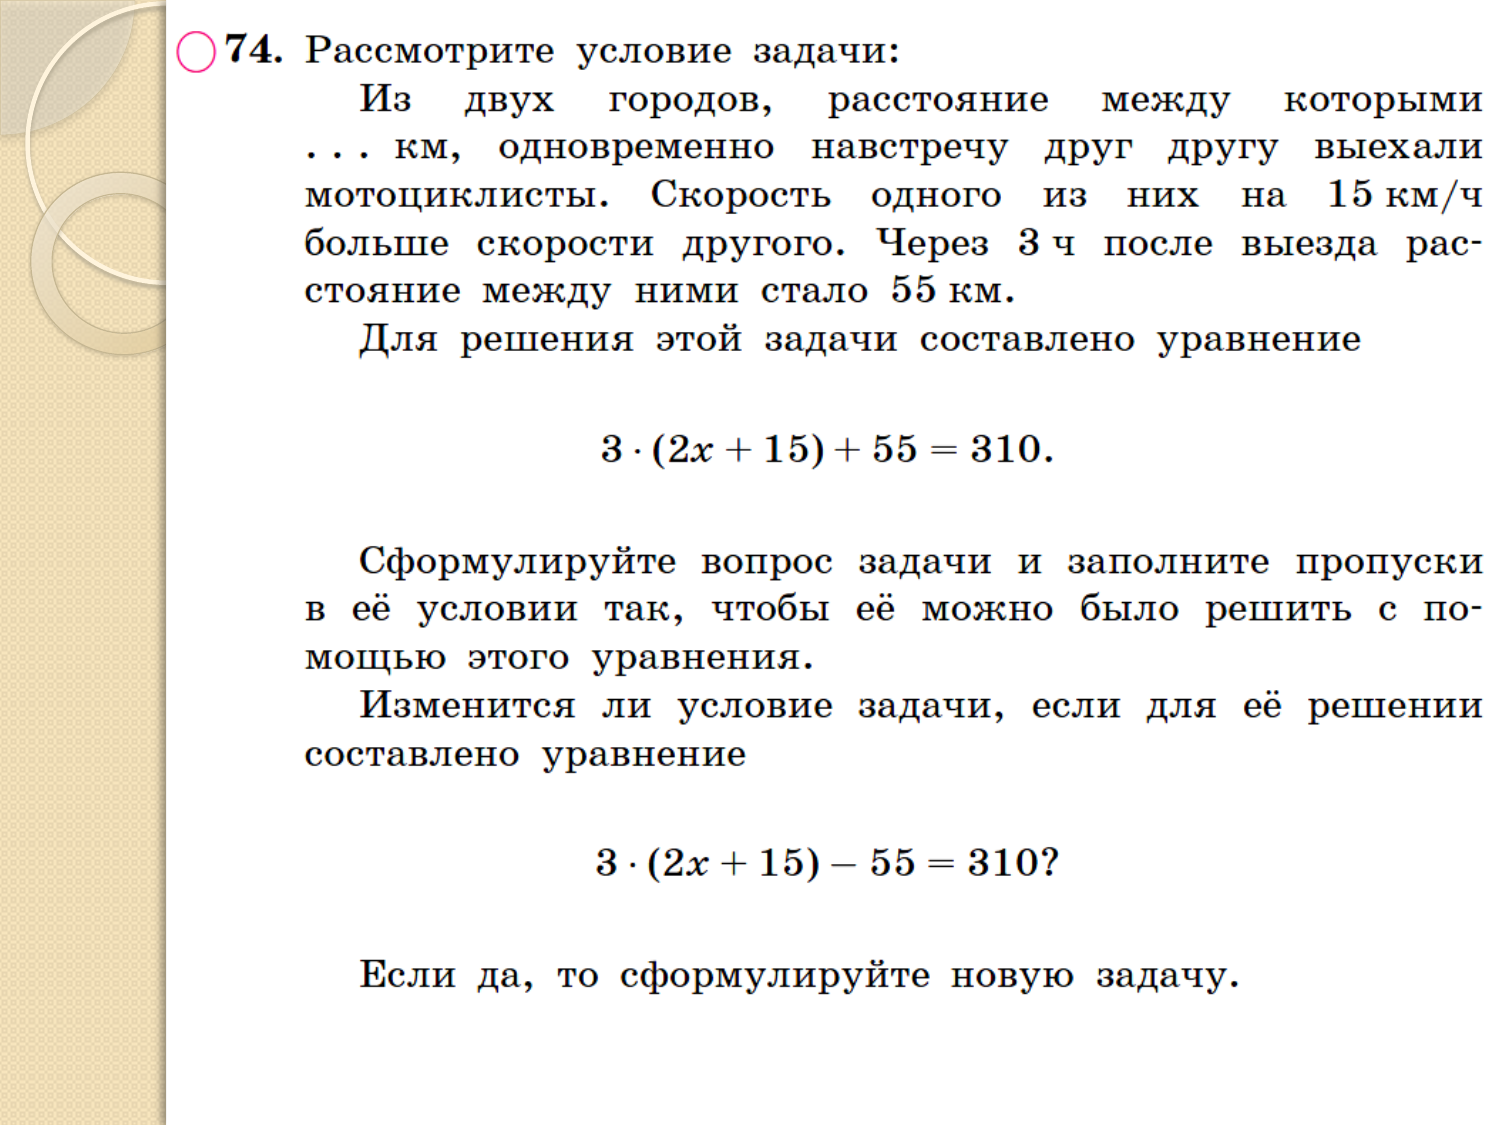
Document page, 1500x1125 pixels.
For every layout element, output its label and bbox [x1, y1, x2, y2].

picture [170, 30, 1496, 1000]
